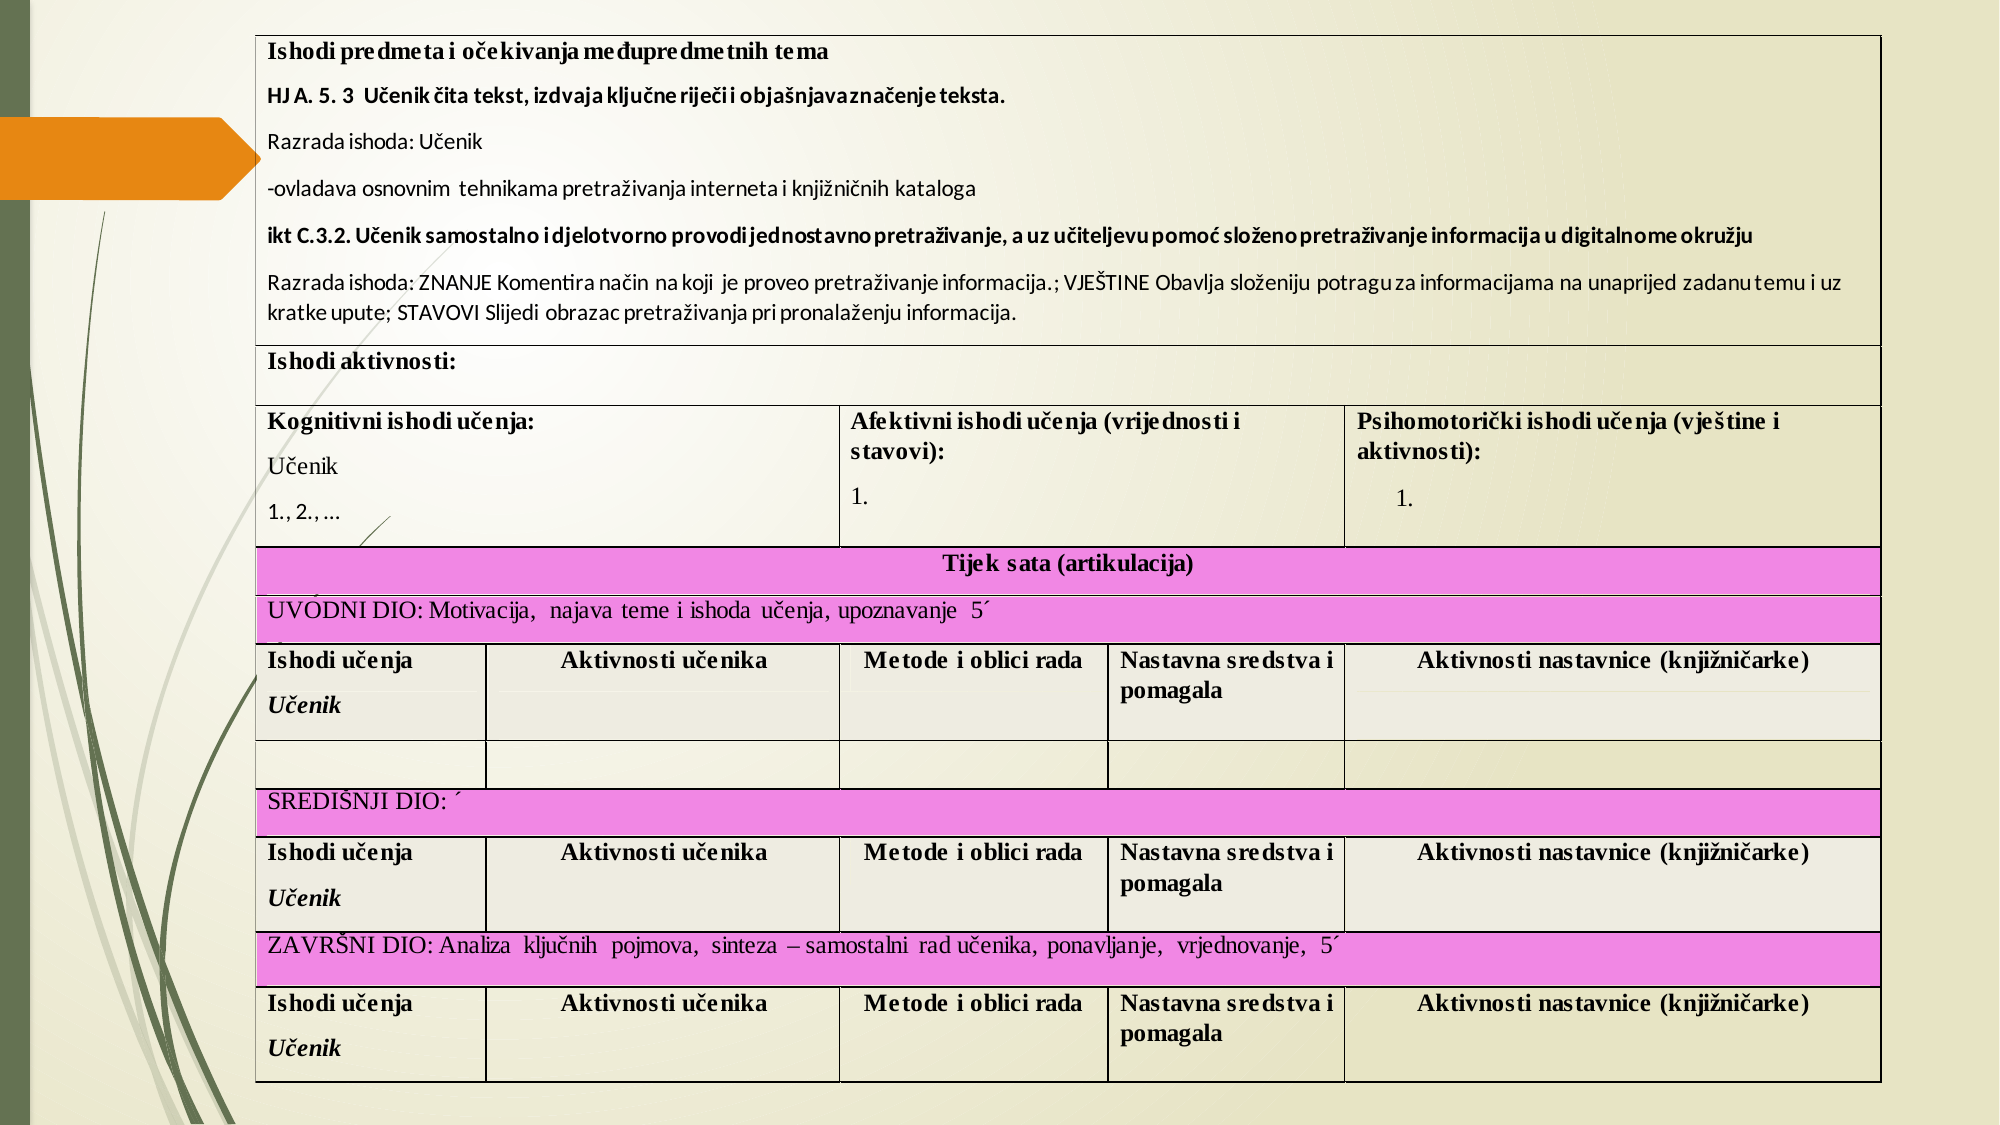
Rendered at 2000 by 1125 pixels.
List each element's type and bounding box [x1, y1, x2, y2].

text_box [255, 34, 1883, 1125]
